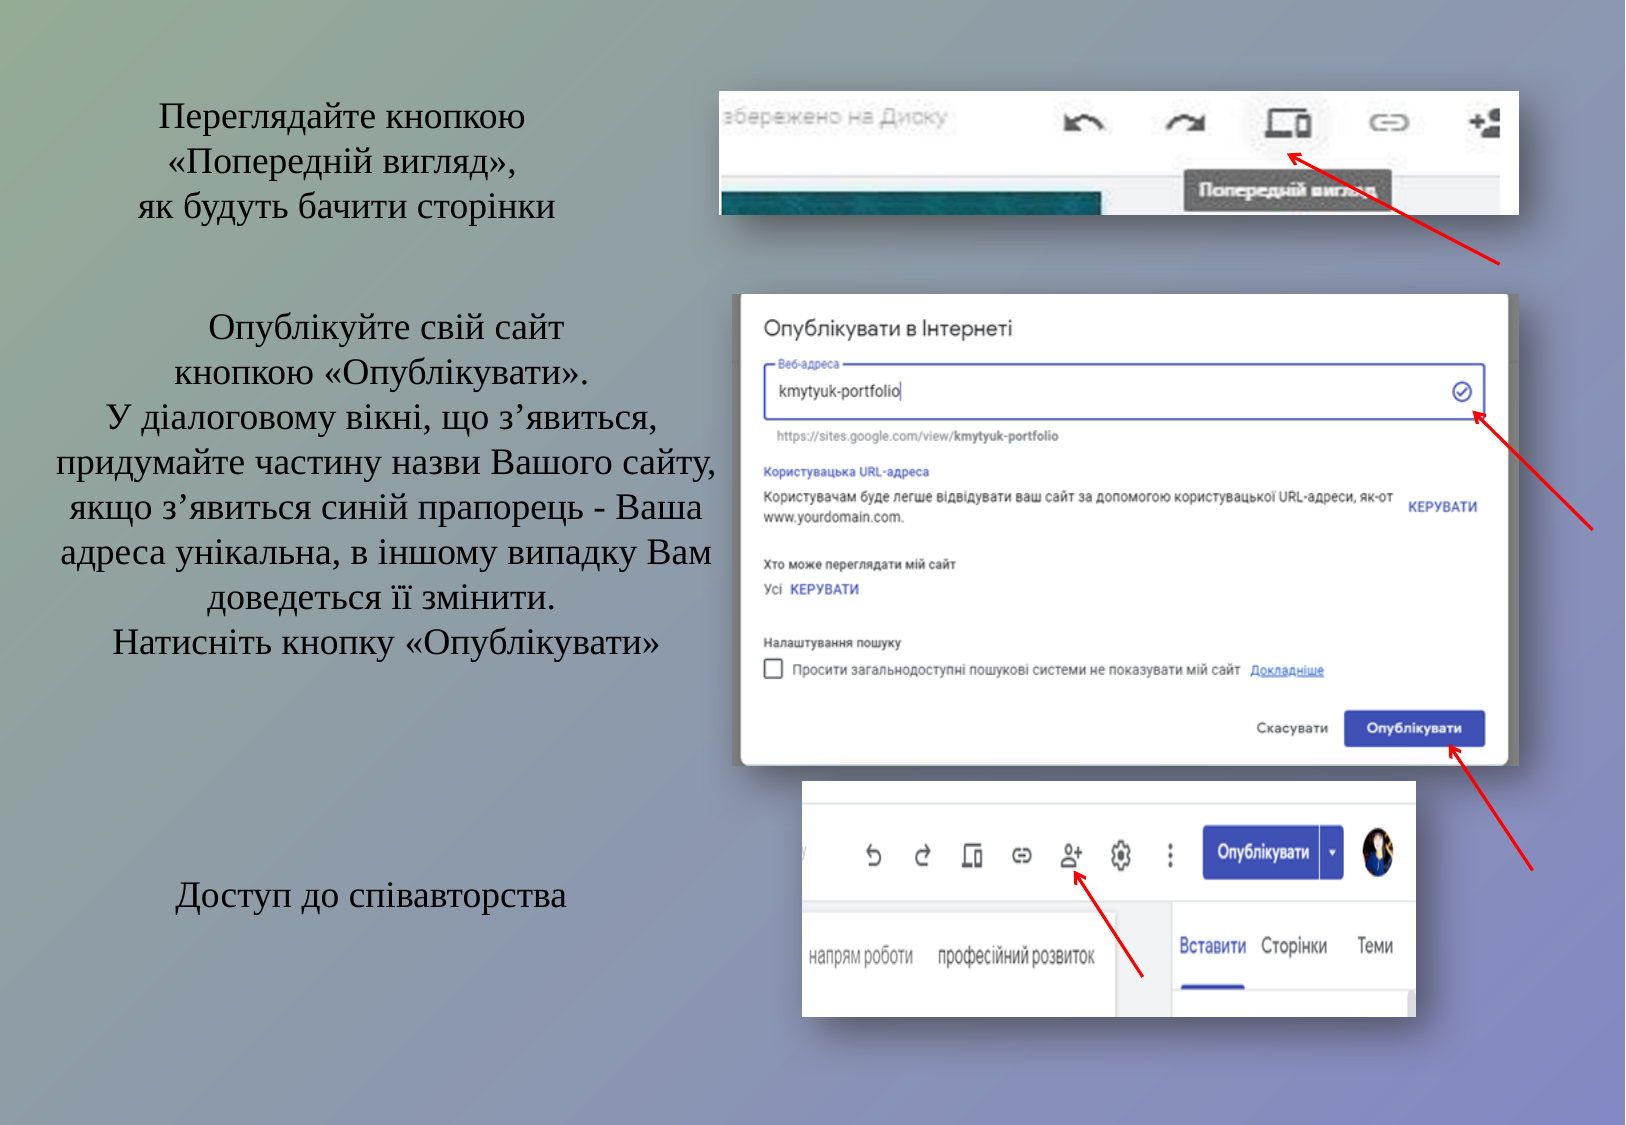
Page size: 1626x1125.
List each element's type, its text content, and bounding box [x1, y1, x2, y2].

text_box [1472, 410, 1593, 531]
text_box Доступ до співавторства [160, 863, 613, 923]
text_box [1073, 870, 1143, 978]
picture [802, 781, 1416, 1017]
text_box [1448, 743, 1533, 871]
picture [731, 294, 1519, 766]
text_box Опублікуйте свій сайт кнопкою «Опублікувати». У діалоговому вікні, що з’явиться, придумайте частину назви Вашого сайту, якщо з’явиться синій прапорець - Ваша адреса унікальна, в іншому випадку Вам доведеться її змінити. Натисніть кнопку «Опублікувати» [41, 294, 725, 670]
text_box Переглядайте кнопкою «Попередній вигляд», як будуть бачити сторінки [99, 83, 595, 234]
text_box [1286, 153, 1500, 265]
picture [719, 91, 1519, 216]
